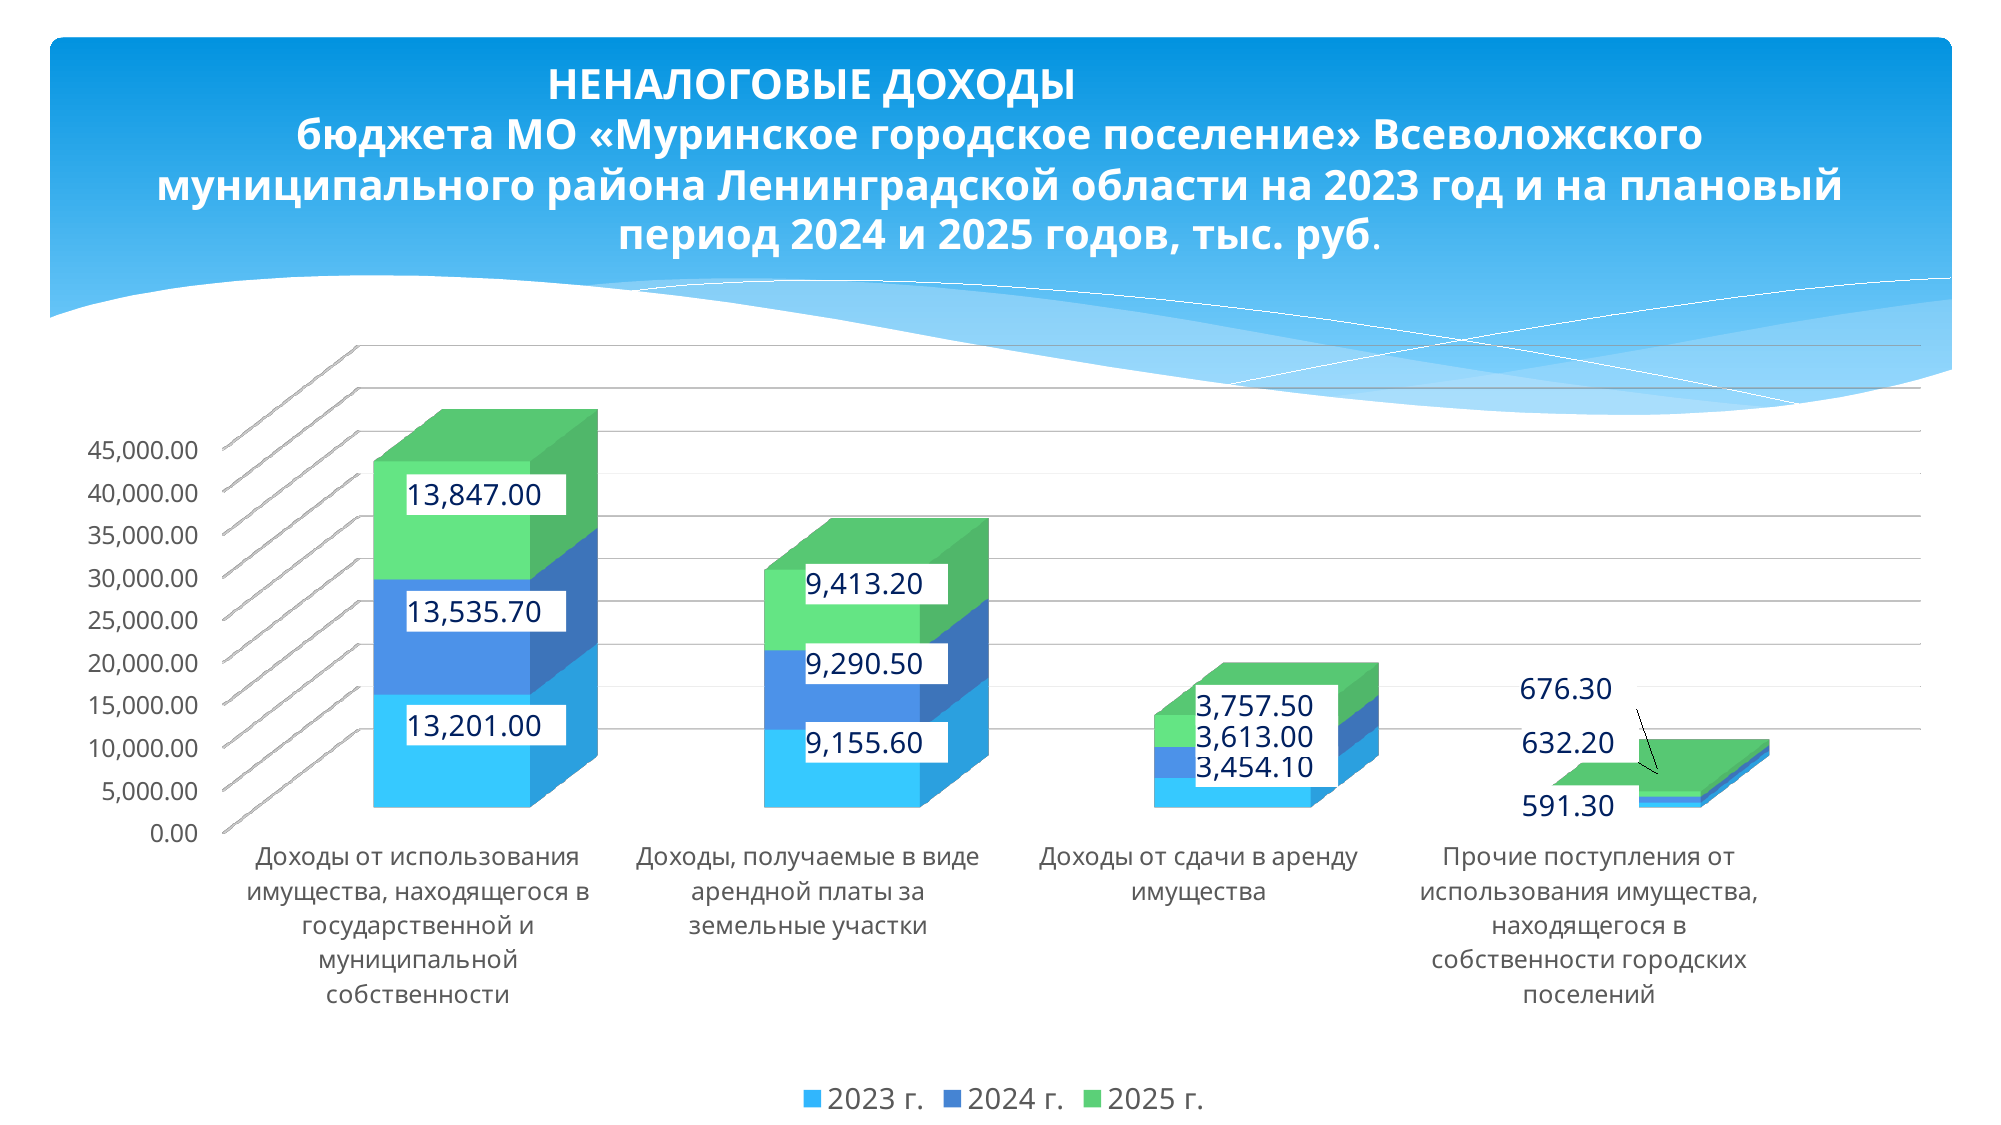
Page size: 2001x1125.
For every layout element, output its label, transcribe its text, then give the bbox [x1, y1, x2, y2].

chart [29, 329, 1979, 1125]
title НЕНАЛОГОВЫЕ ДОХОДЫ бюджета МО «Муринское городское поселение» Всеволожского муниципального района Ленинградской области на 2023 год и на плановый период 2024 и 2025 годов, тыс. руб. [99, 55, 1900, 261]
